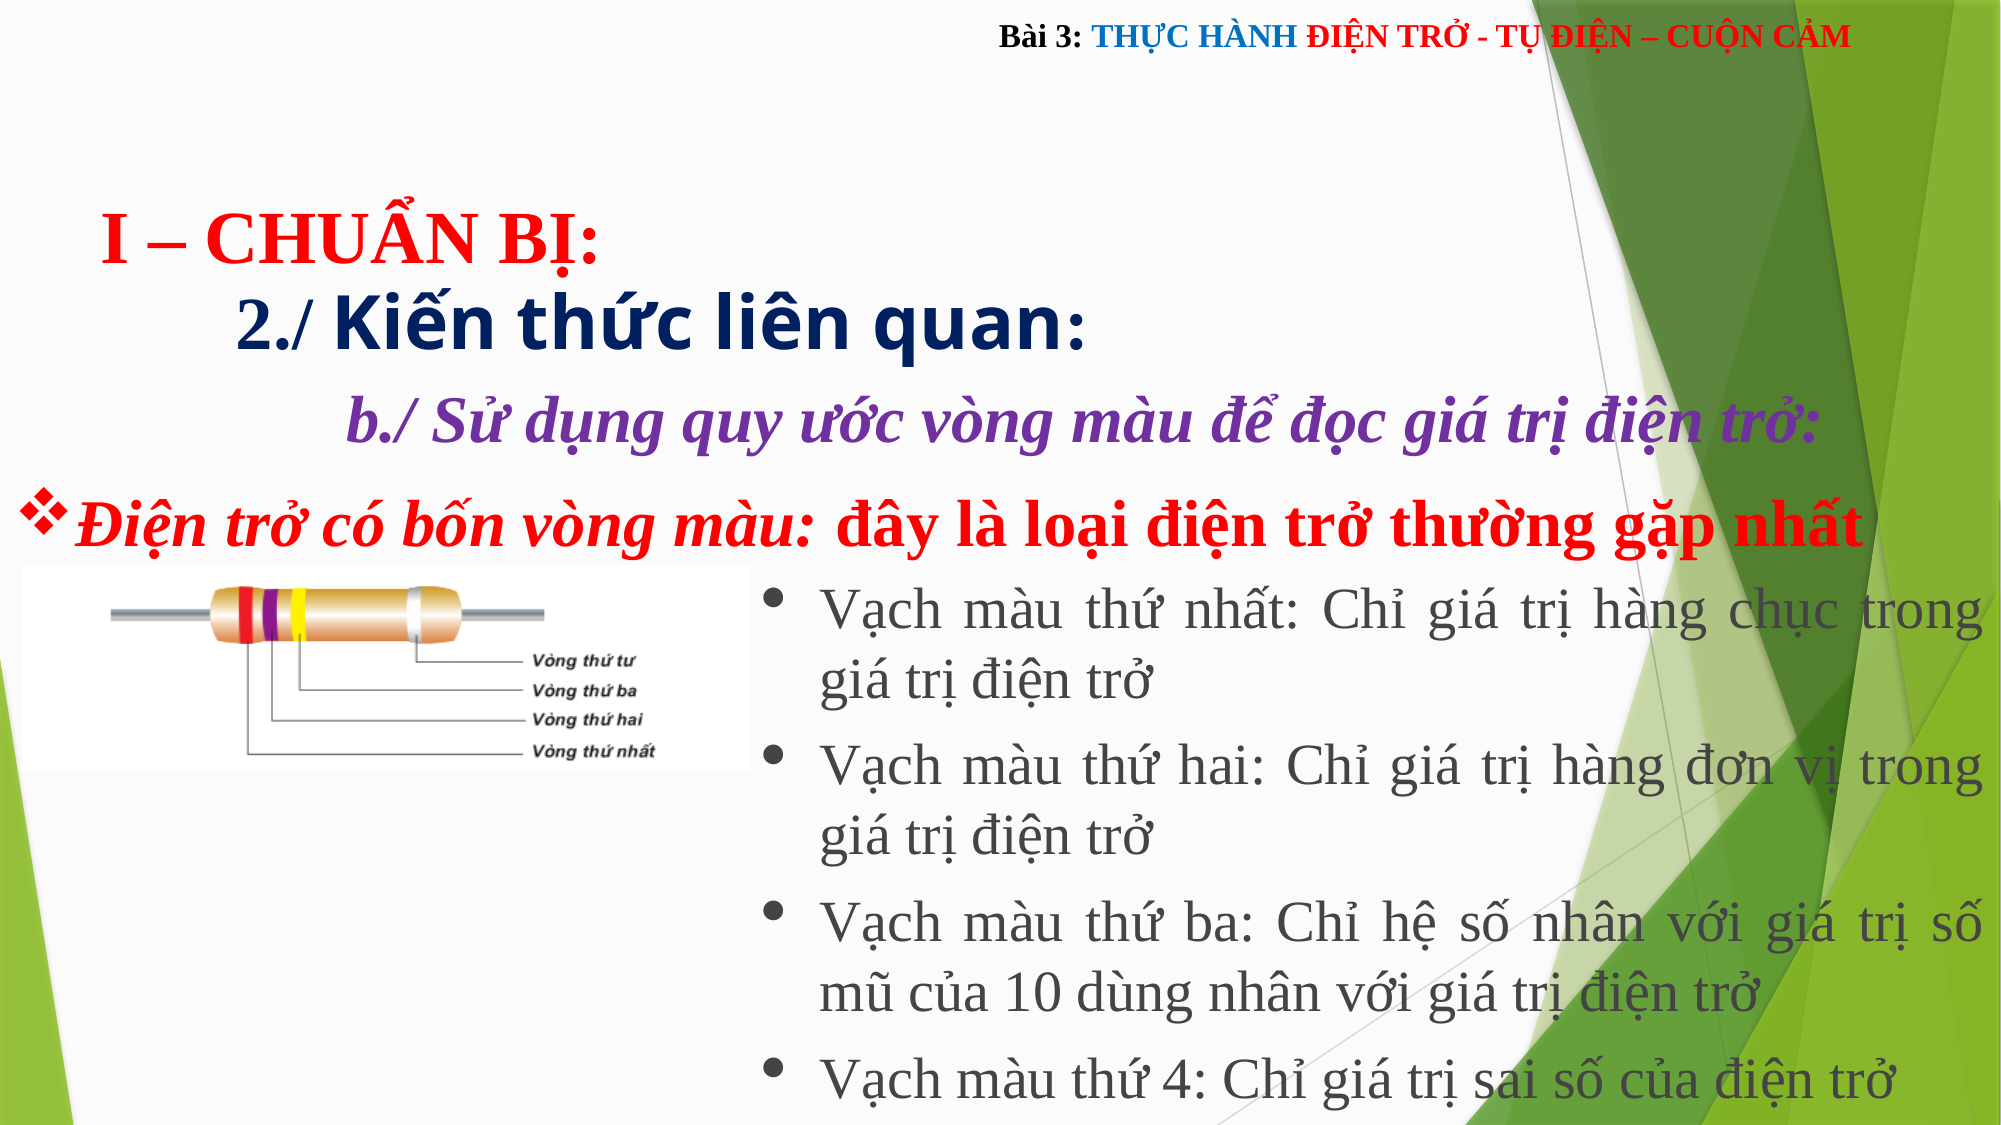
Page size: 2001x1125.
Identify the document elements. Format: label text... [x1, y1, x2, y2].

text_box b./ Sử dụng quy ước vòng màu để đọc giá trị điện trở: [331, 368, 1878, 464]
text_box Bài 3: THỰC HÀNH ĐIỆN TRỞ - TỤ ĐIỆN – CUỘN CẢM [856, 14, 1996, 62]
text_box Điện trở có bốn vòng màu: đây là loại điện trở thường gặp nhất [0, 472, 1996, 567]
text_box I – CHUẨN BỊ: [85, 181, 1486, 286]
text_box 2./ Kiến thức liên quan: [220, 266, 1742, 372]
picture [21, 565, 751, 771]
text_box Vạch màu thứ nhất: Chỉ giá trị hàng chục trong giá trị điện trở Vạch màu thứ hai: Chỉ giá trị hàng đơn vị trong giá trị điện trở Vạch màu thứ ba: Chỉ hệ số nhân với giá trị số mũ của 10 dùng nhân với giá trị điện trở Vạch màu thứ 4: Chỉ giá trị sai số của điện trở [748, 562, 2000, 1118]
